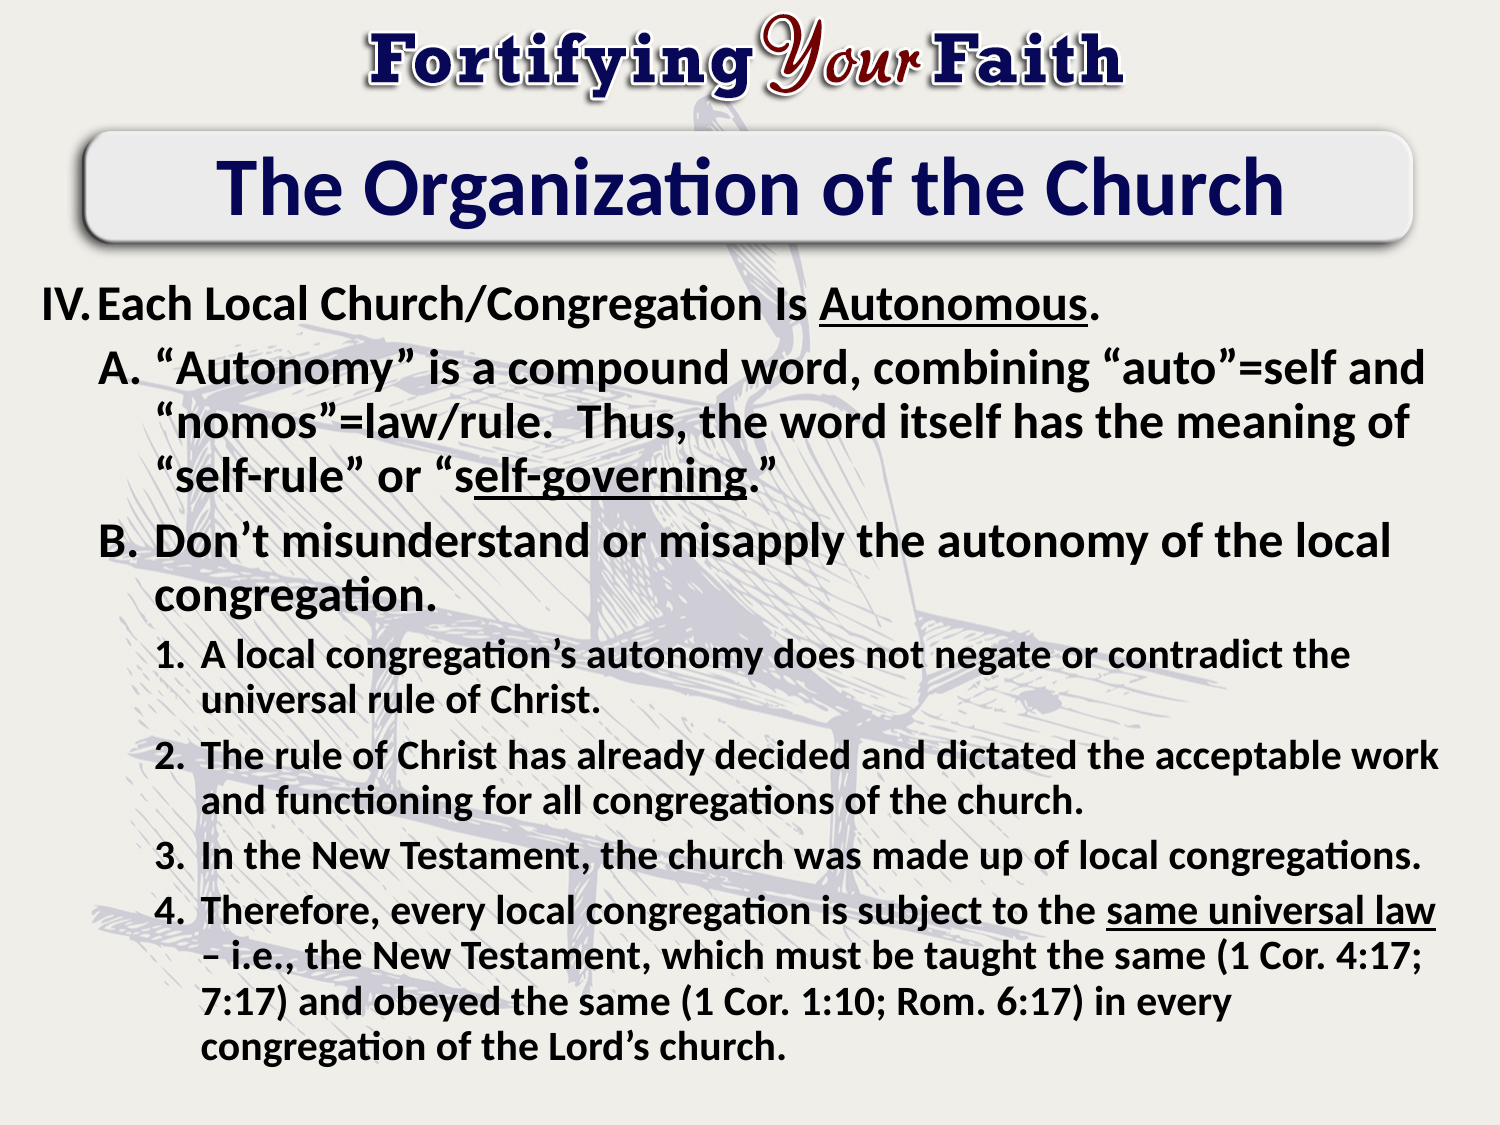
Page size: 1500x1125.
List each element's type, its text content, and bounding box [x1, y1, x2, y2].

title The Organization of the Church [83, 129, 1421, 247]
list Each Local Church/Congregation Is Autonomous. “Autonomy” is a compound word, combining “auto”=self and “nomos”=law/rule. Thus, the word itself has the meaning of “self-rule” or “self-governing.” Don’t misunderstand or misapply the autonomy of the local congregation. A local congregation’s autonomy does not negate or contradict the universal rule of Christ. The rule of Christ has already decided and dictated the acceptable work and functioning for all congregations of the church. In the New Testament, the church was made up of local congregations. Therefore, every local congregation is subject to the same universal law – i.e., the New Testament, which must be taught the same (1 Cor. 4:17; 7:17) and obeyed the same (1 Cor. 1:10; Rom. 6:17) in every congregation of the Lord’s church. [25, 270, 1480, 1125]
picture [0, 0, 1500, 1125]
